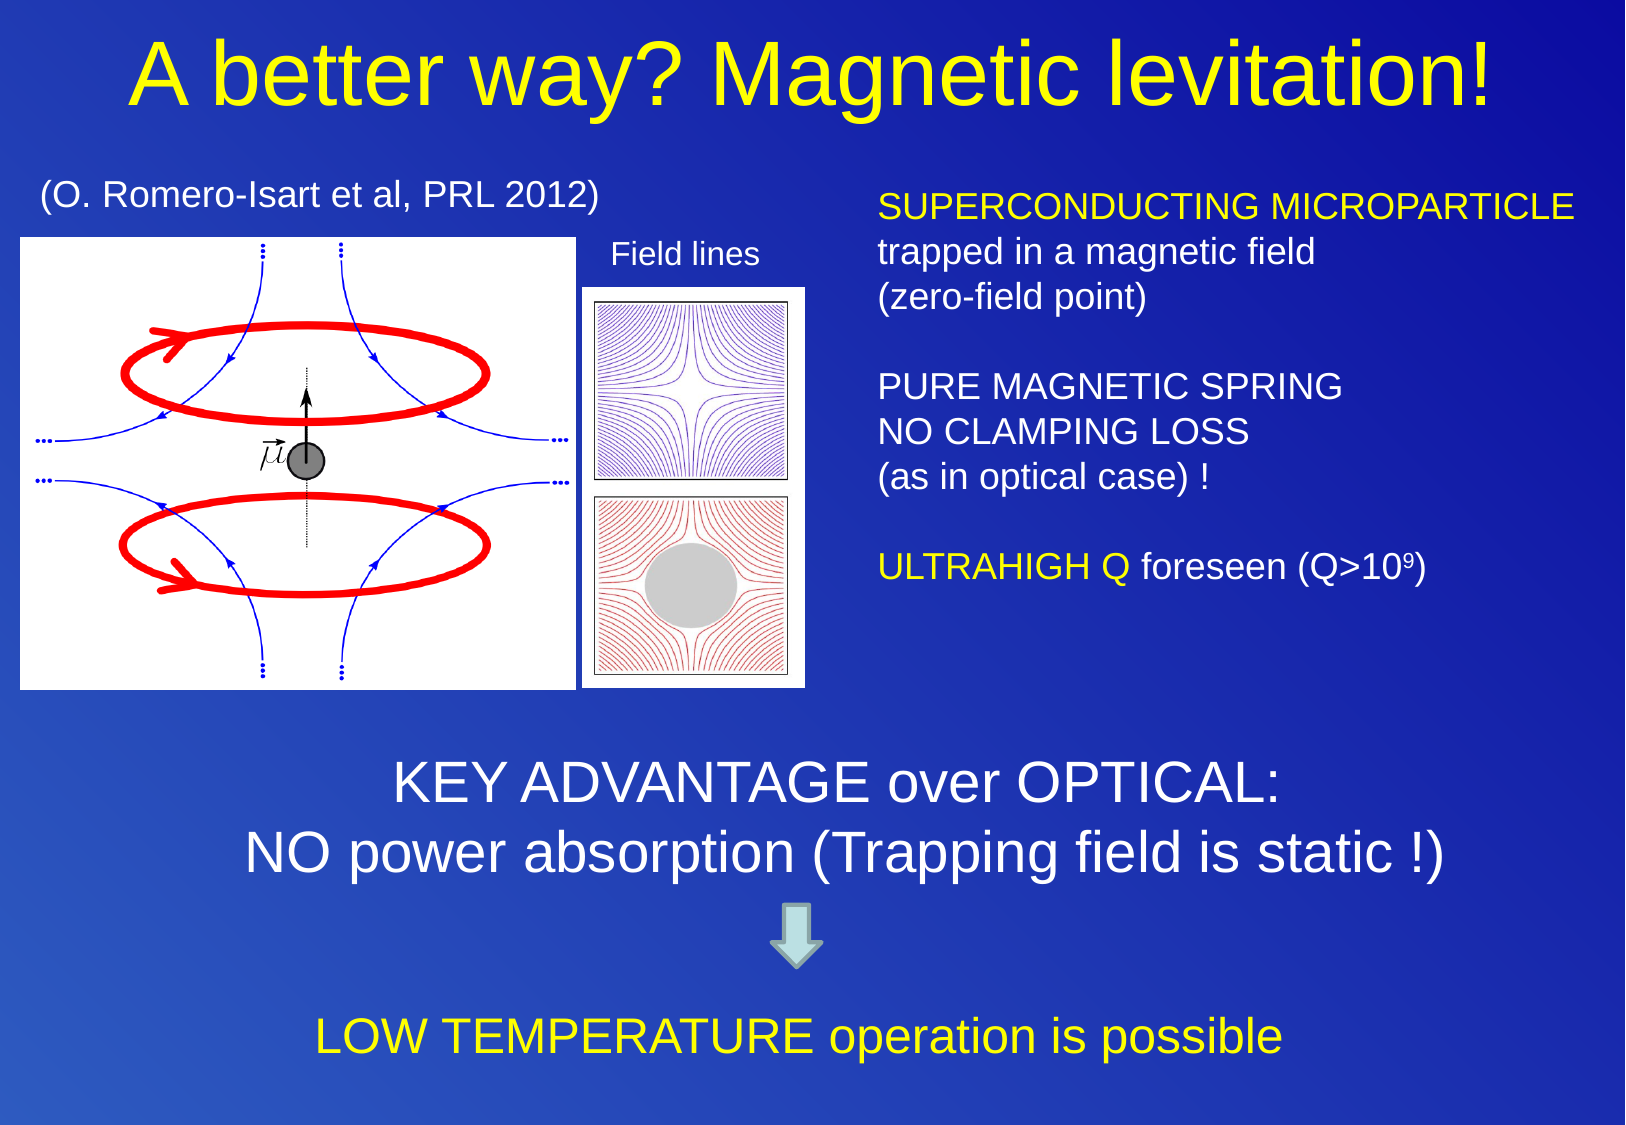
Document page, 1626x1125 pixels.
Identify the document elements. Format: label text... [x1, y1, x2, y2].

title A better way? Magnetic levitation! [0, 0, 1625, 163]
text_box KEY ADVANTAGE over OPTICAL: NO power absorption (Trapping field is static !) LOW TEMPERATURE operation is possible [229, 736, 1463, 1072]
text_box [769, 902, 824, 970]
text_box (O. Romero-Isart et al, PRL 2012) [24, 162, 616, 223]
picture [19, 237, 576, 691]
text_box Field lines [595, 224, 776, 280]
picture [582, 287, 805, 688]
text_box SUPERCONDUCTING MICROPARTICLE trapped in a magnetic field (zero-field point) PURE MAGNETIC SPRING NO CLAMPING LOSS (as in optical case) ! ULTRAHIGH Q foreseen (Q>109) [862, 174, 1625, 640]
